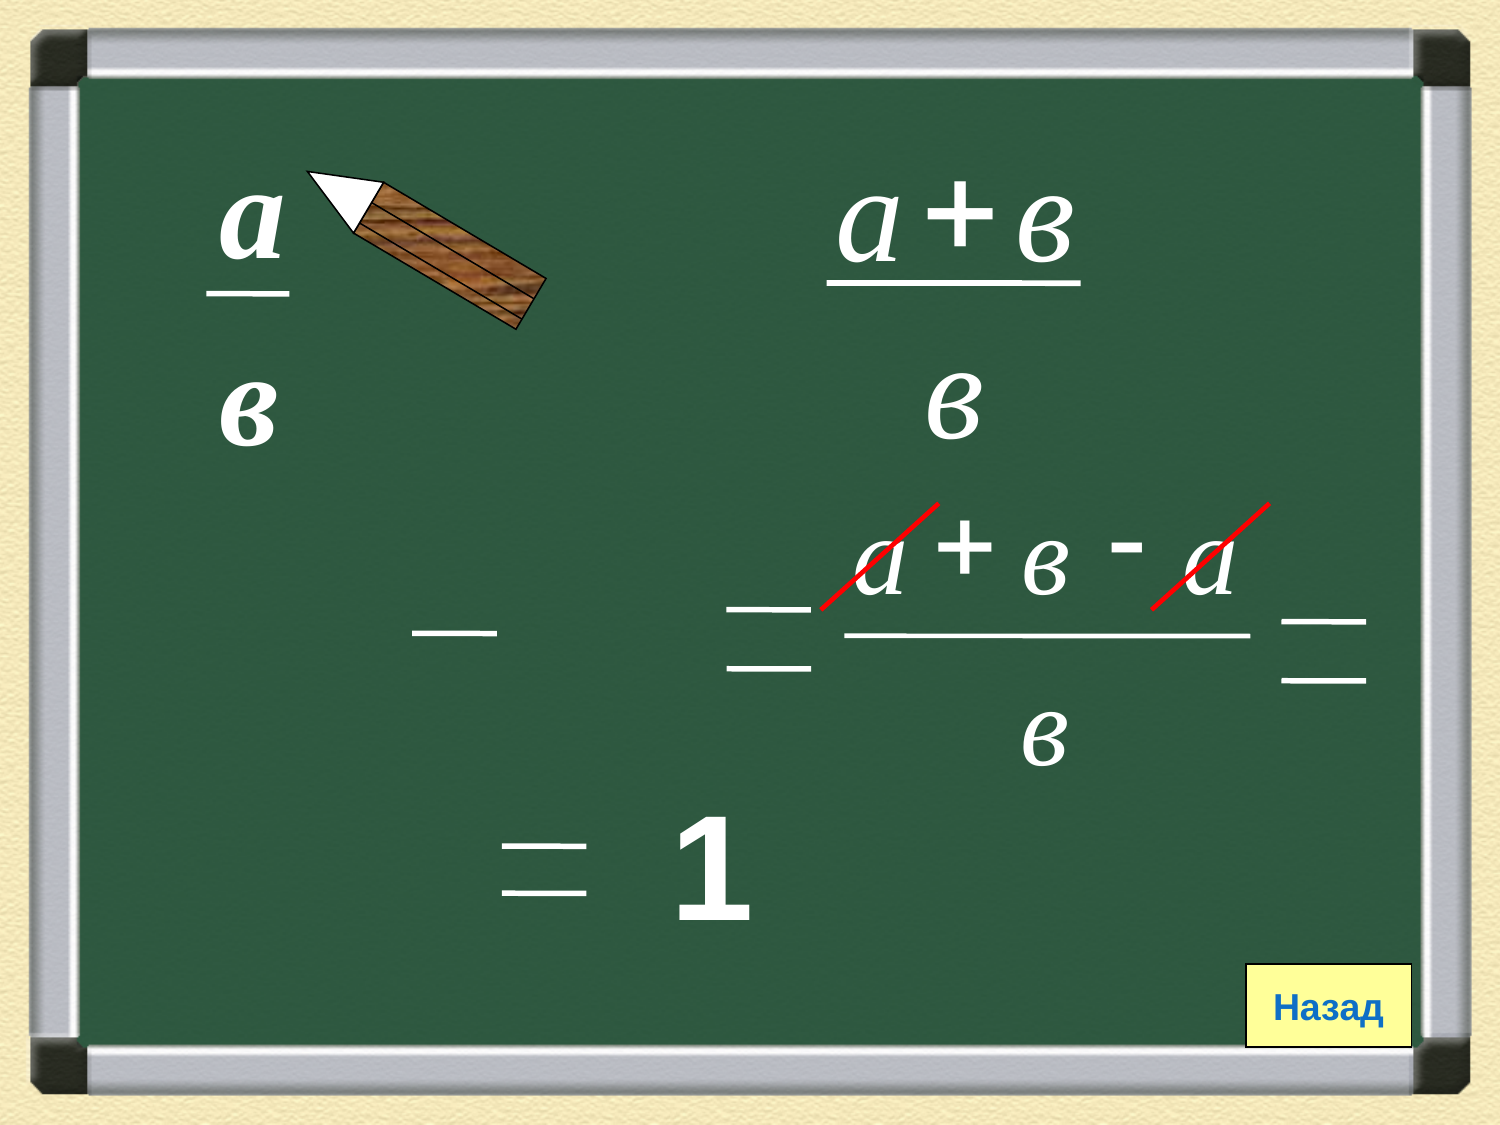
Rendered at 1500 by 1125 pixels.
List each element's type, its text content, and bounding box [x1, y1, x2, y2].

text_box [847, 470, 1249, 786]
text_box [242, 137, 376, 483]
text_box Назад [1246, 964, 1412, 1047]
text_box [752, 116, 1079, 464]
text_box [391, 109, 447, 366]
text_box [832, 550, 1329, 893]
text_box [208, 128, 289, 472]
picture [0, 0, 1500, 1125]
text_box 1 [655, 763, 821, 958]
